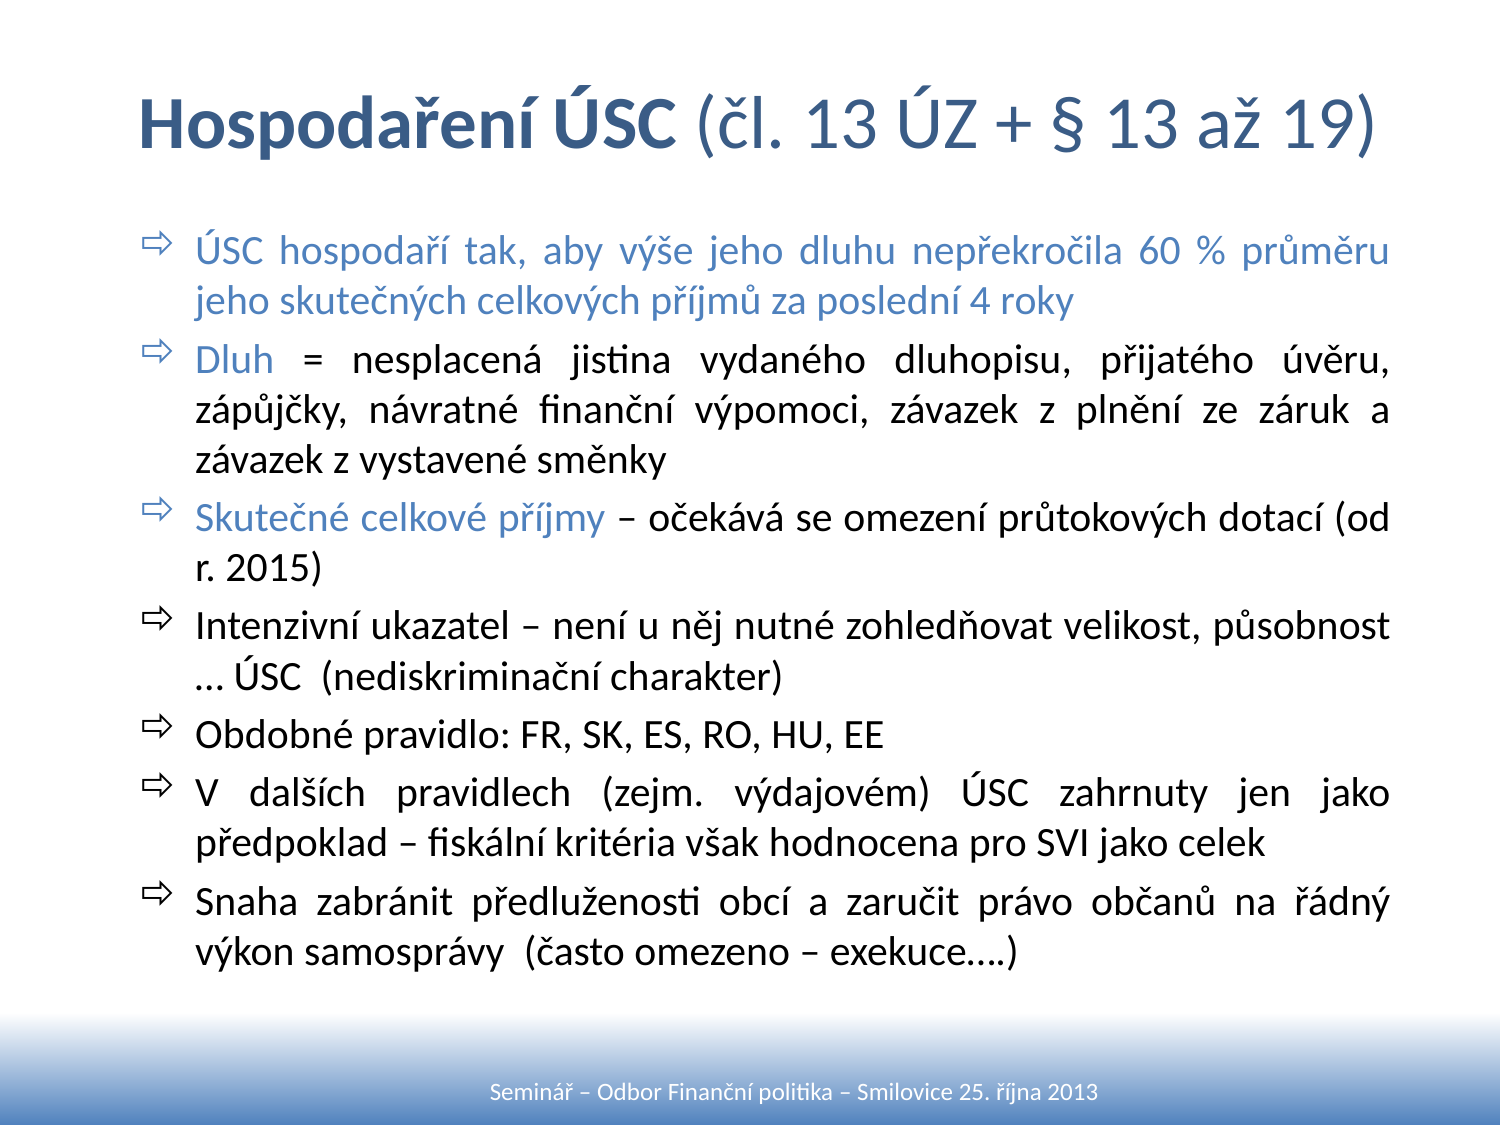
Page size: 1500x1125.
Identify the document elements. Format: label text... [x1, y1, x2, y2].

list ÚSC hospodaří tak, aby výše jeho dluhu nepřekročila 60 % průměru jeho skutečných celkových příjmů za poslední 4 roky Dluh = nesplacená jistina vydaného dluhopisu, přijatého úvěru, zápůjčky, návratné finanční výpomoci, závazek z plnění ze záruk a závazek z vystavené směnky Skutečné celkové příjmy – očekává se omezení průtokových dotací (od r. 2015) Intenzivní ukazatel – není u něj nutné zohledňovat velikost, působnost … ÚSC (nediskriminační charakter) Obdobné pravidlo: FR, SK, ES, RO, HU, EE V dalších pravidlech (zejm. výdajovém) ÚSC zahrnuty jen jako předpoklad – fiskální kritéria však hodnocena pro SVI jako celek Snaha zabránit předluženosti obcí a zaručit právo občanů na řádný výkon samosprávy (často omezeno – exekuce….) [123, 219, 1407, 1035]
title Hospodaření ÚSC (čl. 13 ÚZ + § 13 až 19) [123, 66, 1424, 195]
footer Seminář – Odbor Finanční politika – Smilovice 25. října 2013 [183, 1070, 1407, 1110]
